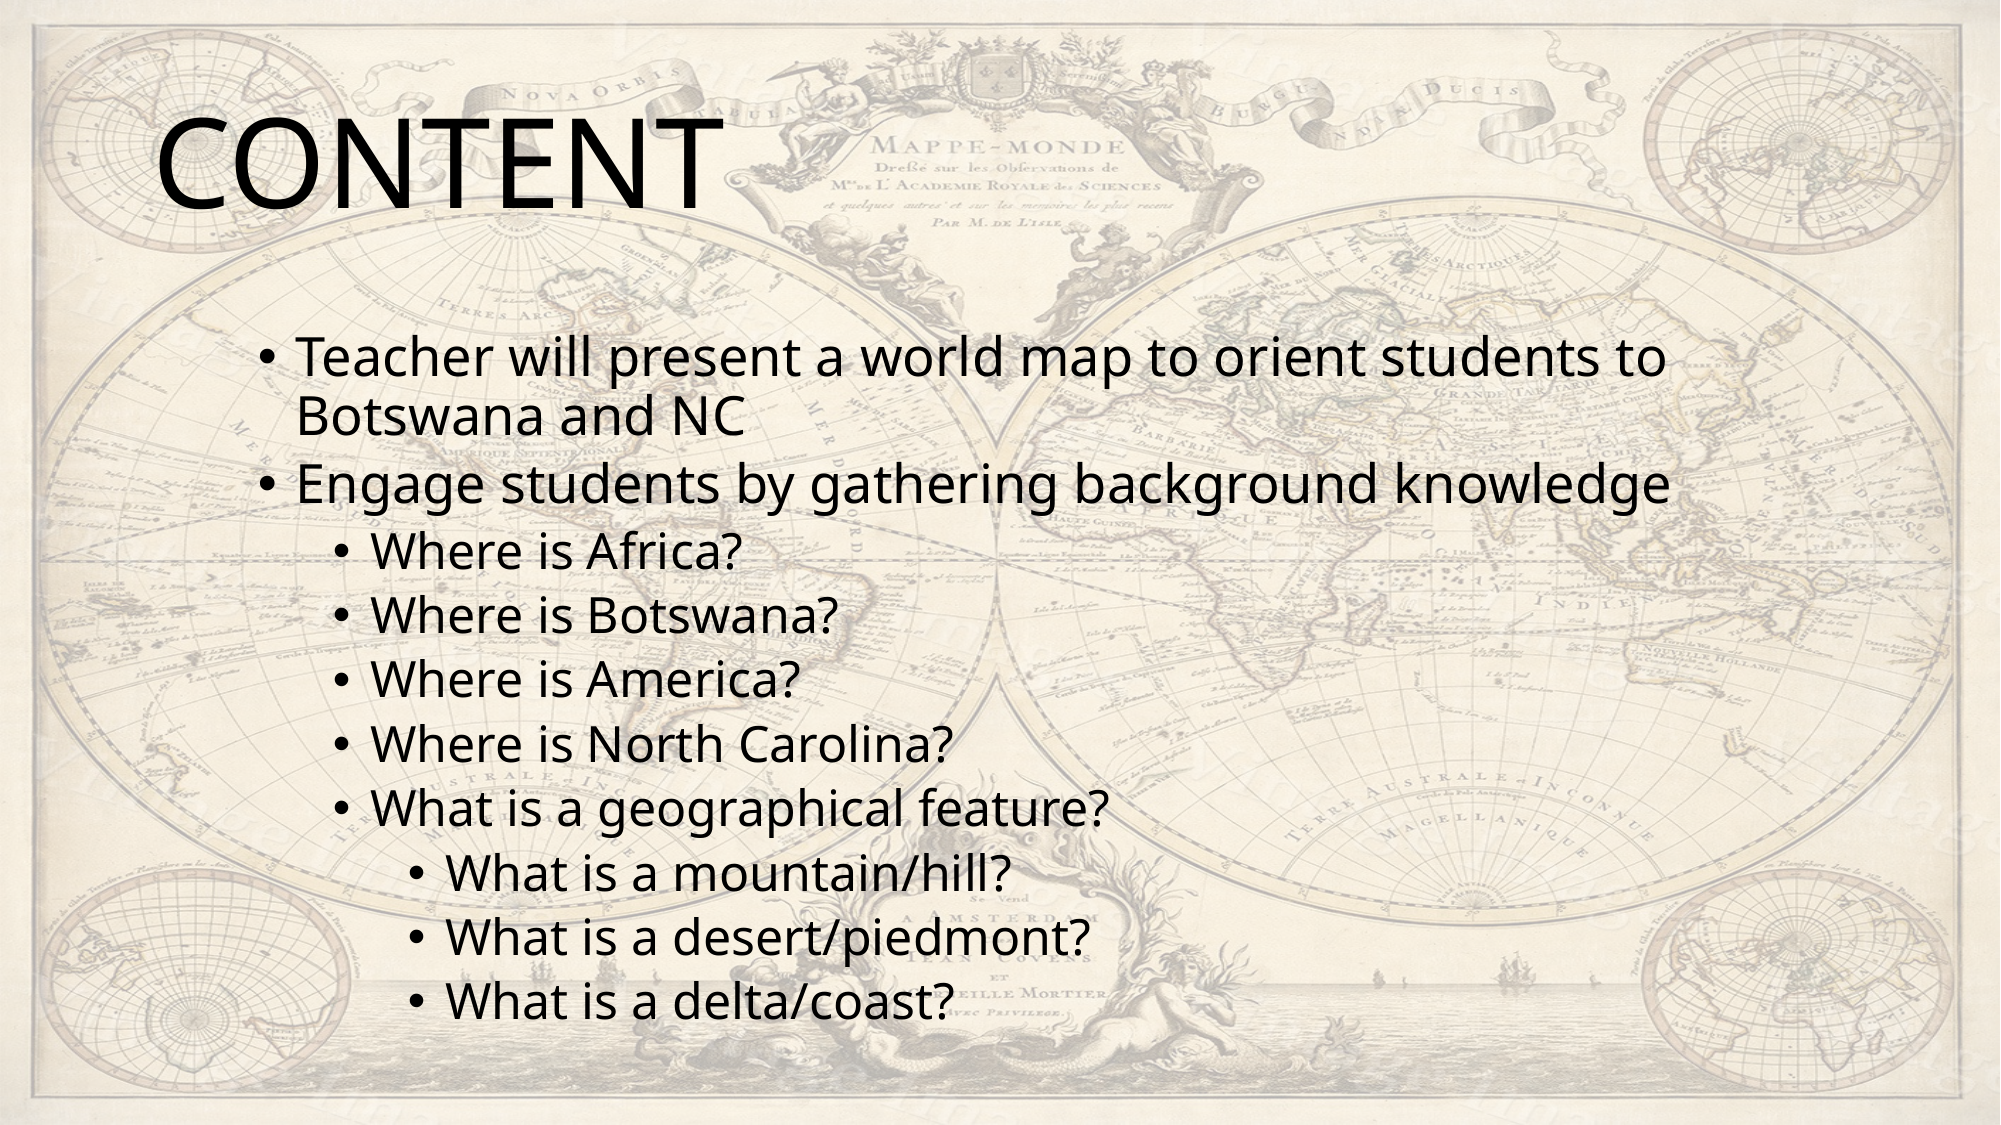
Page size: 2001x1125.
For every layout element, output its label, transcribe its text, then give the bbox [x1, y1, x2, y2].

list Teacher will present a world map to orient students to Botswana and NC Engage students by gathering background knowledge Where is Africa? Where is Botswana? Where is America? Where is North Carolina? What is a geographical feature? What is a mountain/hill? What is a desert/piedmont? What is a delta/coast? [168, 322, 1763, 1024]
title CONTENT [137, 59, 1863, 278]
